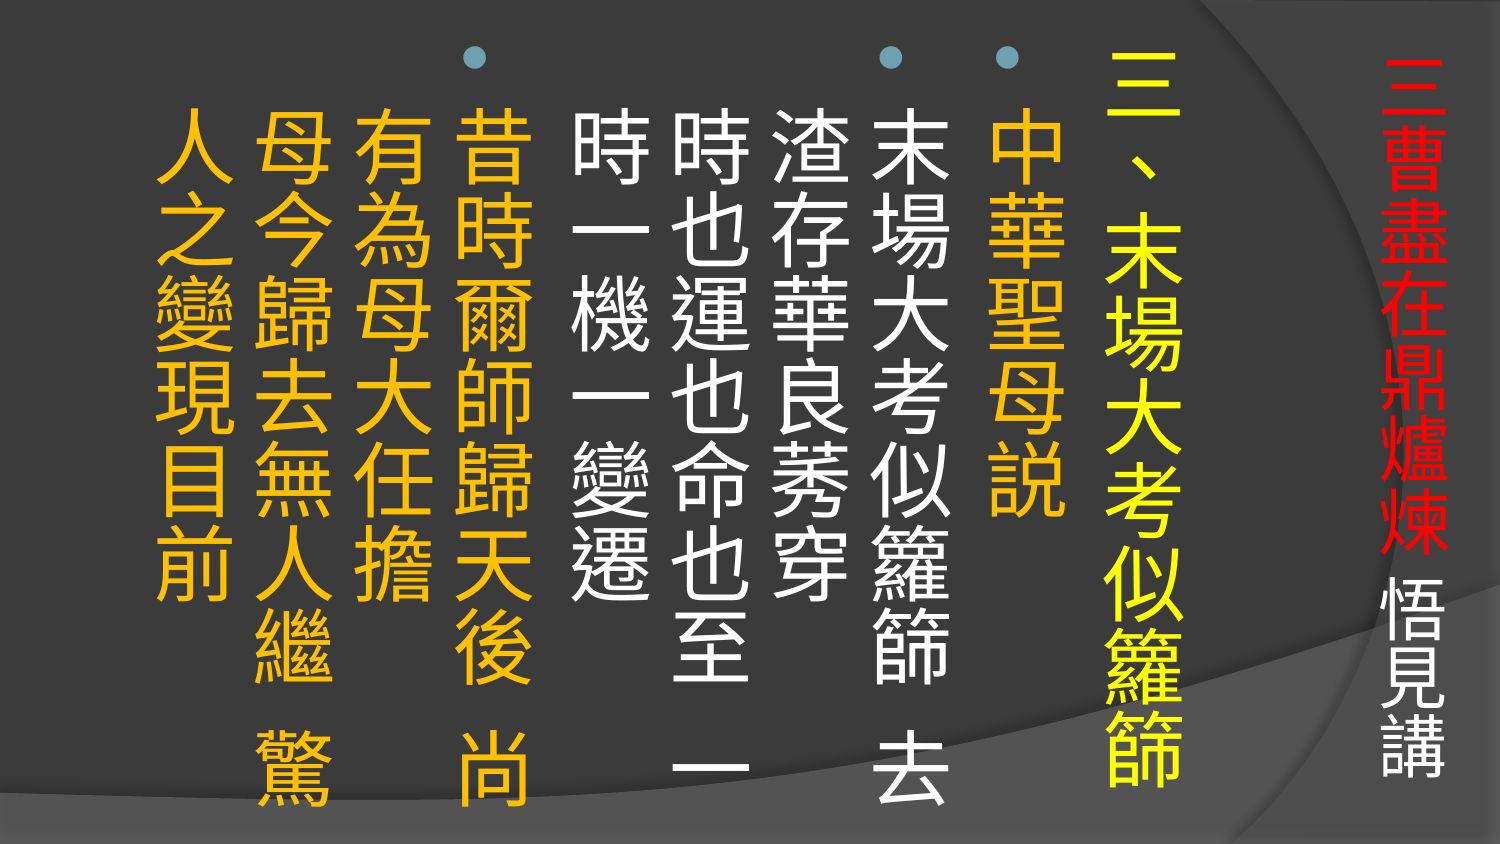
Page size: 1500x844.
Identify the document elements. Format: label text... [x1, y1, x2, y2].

list 三、末場大考似籮篩 中華聖母説 末場大考似籮篩 去渣存華良莠穿 時也運也命也至 一時一機一變遷 昔時爾師歸天後 尚有為母大任擔 母今歸去無人繼 驚人之變現目前 [29, 21, 1353, 825]
title 三曹盡在鼎爐煉 悟見講 [1352, 20, 1473, 812]
